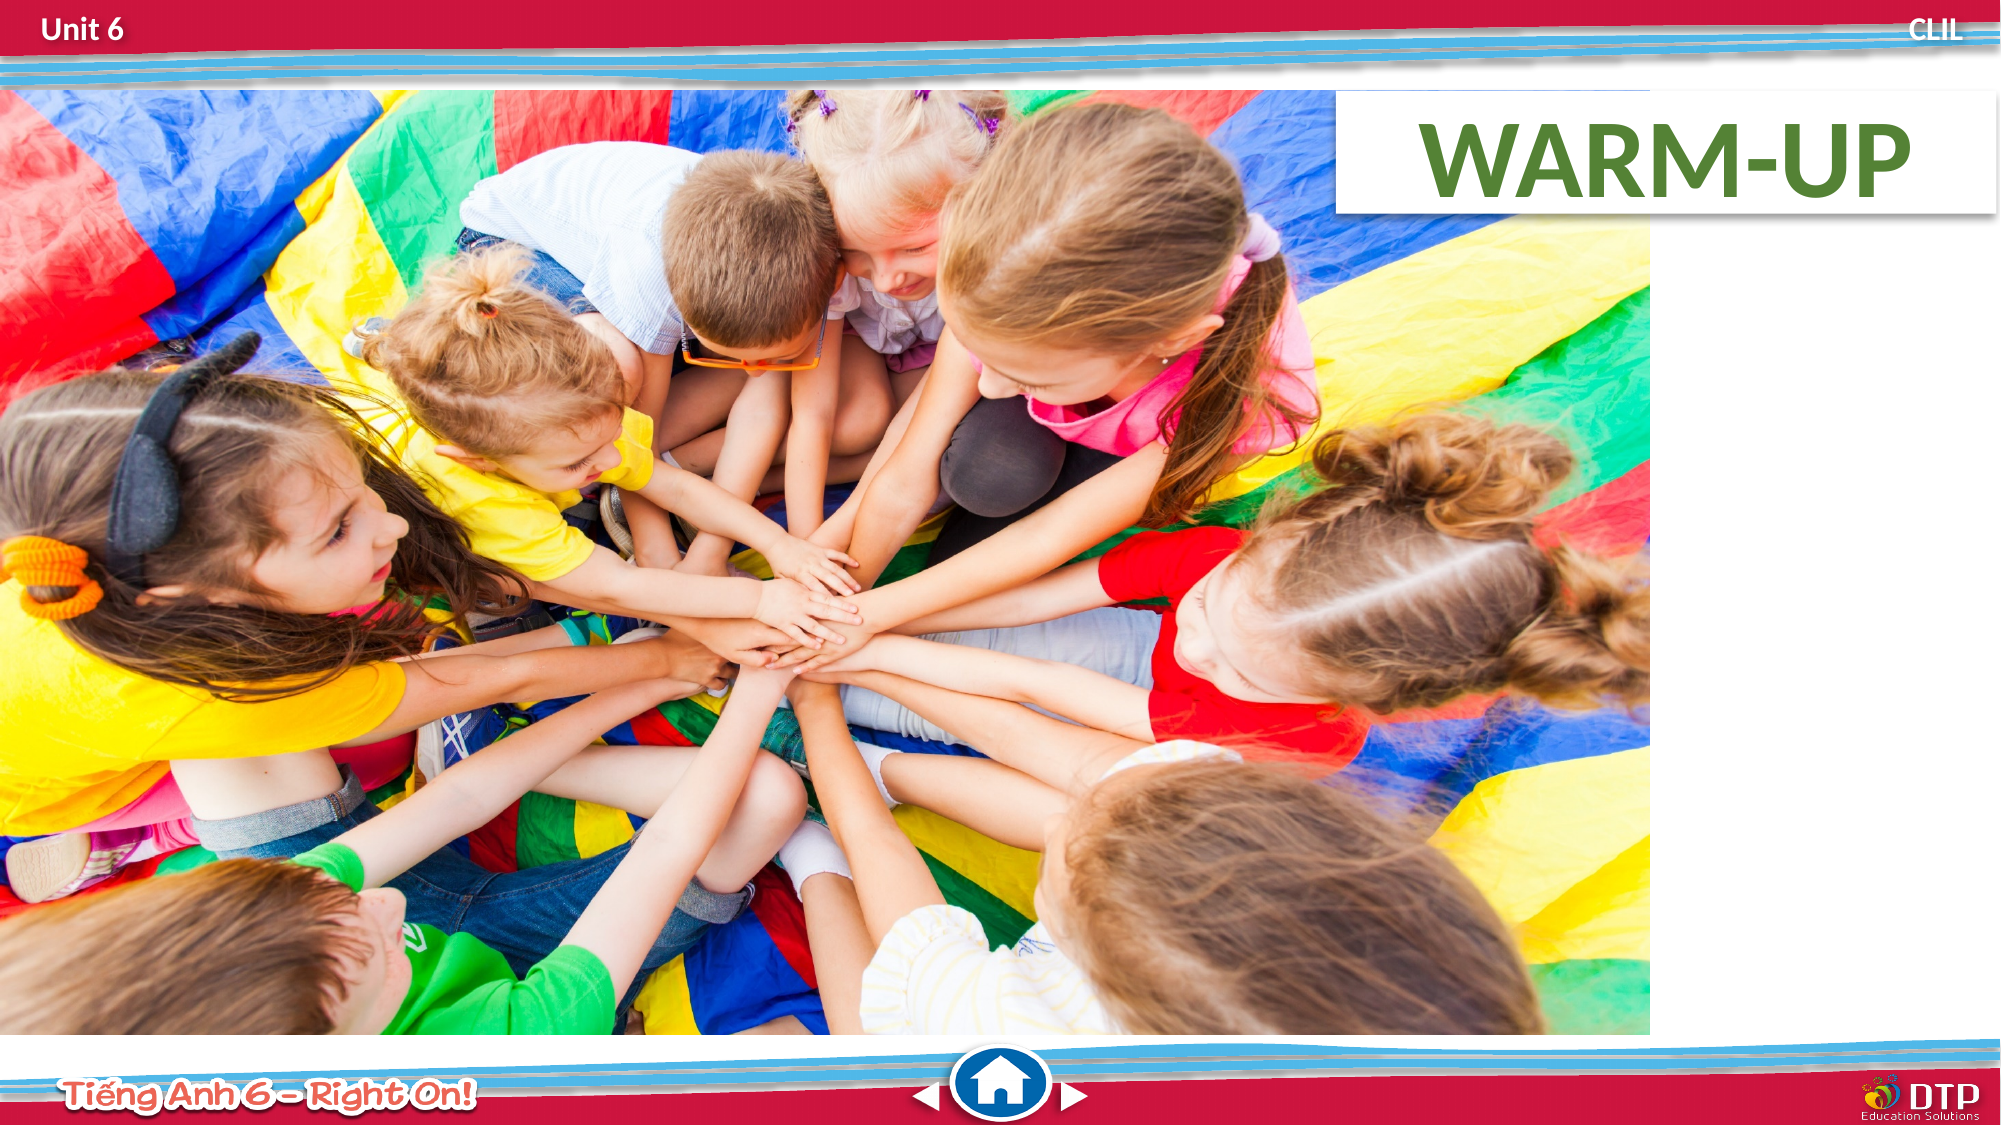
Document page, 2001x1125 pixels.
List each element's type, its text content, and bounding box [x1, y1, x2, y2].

text_box WARM-UP [1650, 90, 1997, 214]
picture [0, 0, 2000, 1125]
